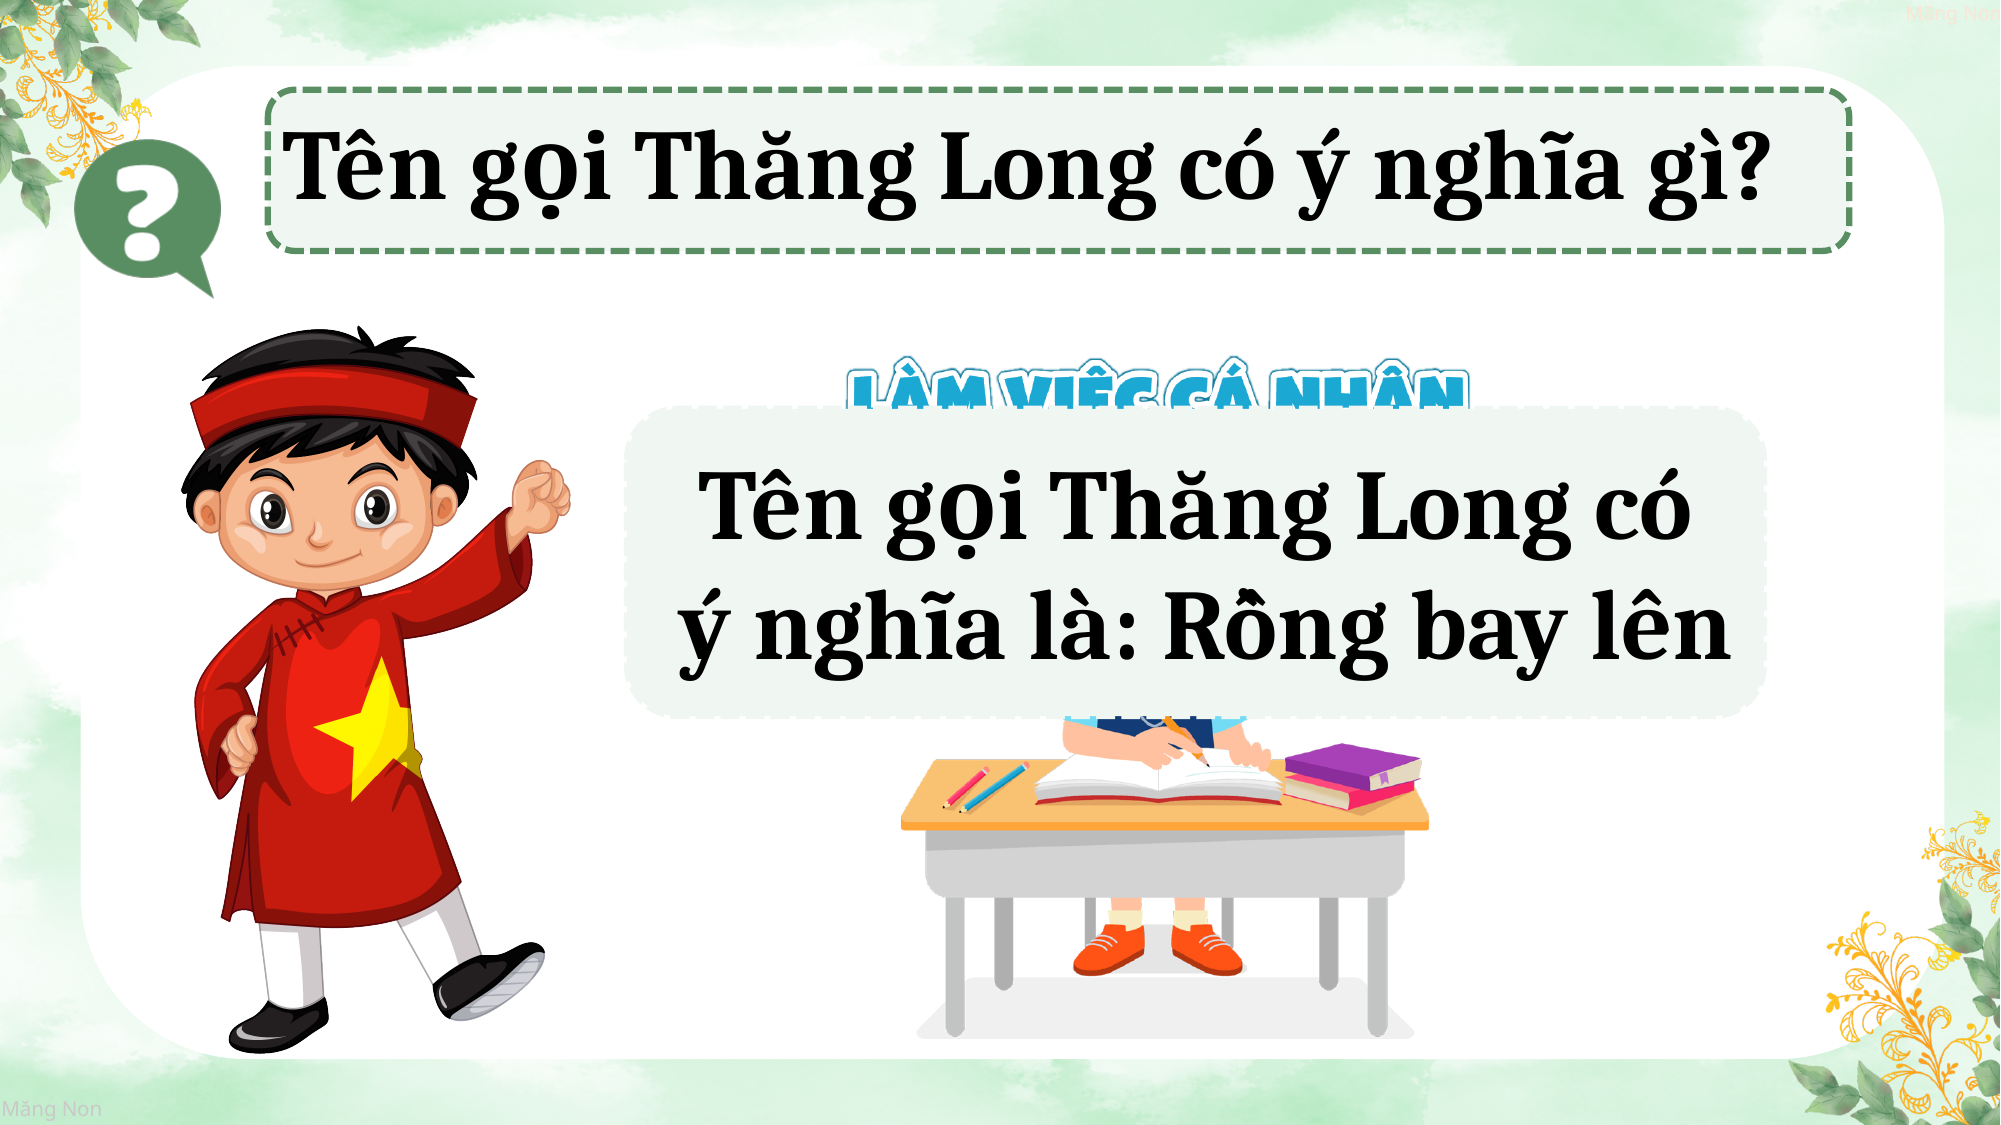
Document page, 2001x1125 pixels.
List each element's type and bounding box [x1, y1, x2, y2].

text_box [267, 89, 1850, 251]
text_box [626, 408, 1764, 717]
picture [0, 0, 2000, 1125]
